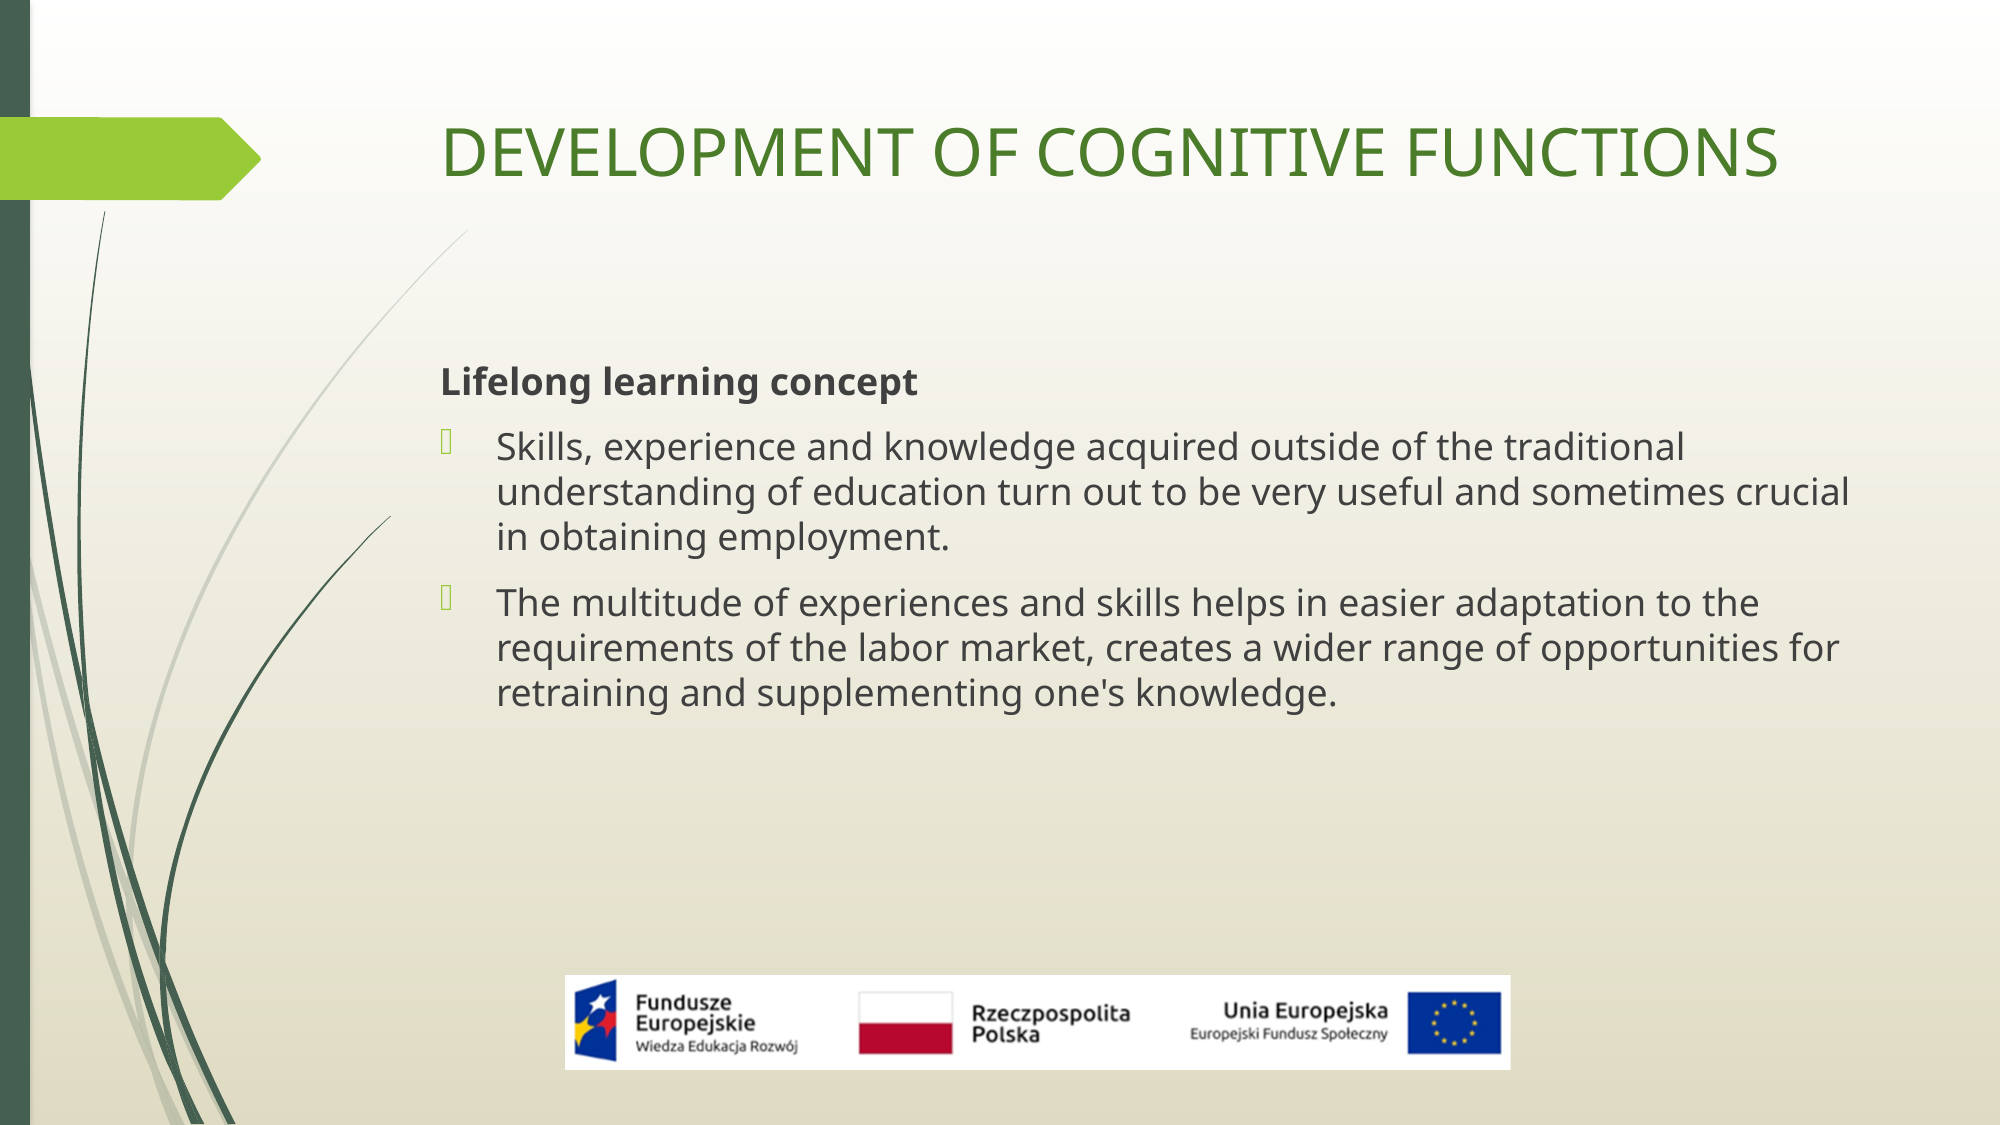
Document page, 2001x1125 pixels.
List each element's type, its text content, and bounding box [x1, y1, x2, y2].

picture [565, 975, 1511, 1070]
list Lifelong learning concept Skills, experience and knowledge acquired outside of the traditional understanding of education turn out to be very useful and sometimes crucial in obtaining employment. The multitude of experiences and skills helps in easier adaptation to the requirements of the labor market, creates a wider range of opportunities for retraining and supplementing one's knowledge. [424, 350, 1888, 970]
title DEVELOPMENT OF COGNITIVE FUNCTIONS [425, 102, 1888, 313]
